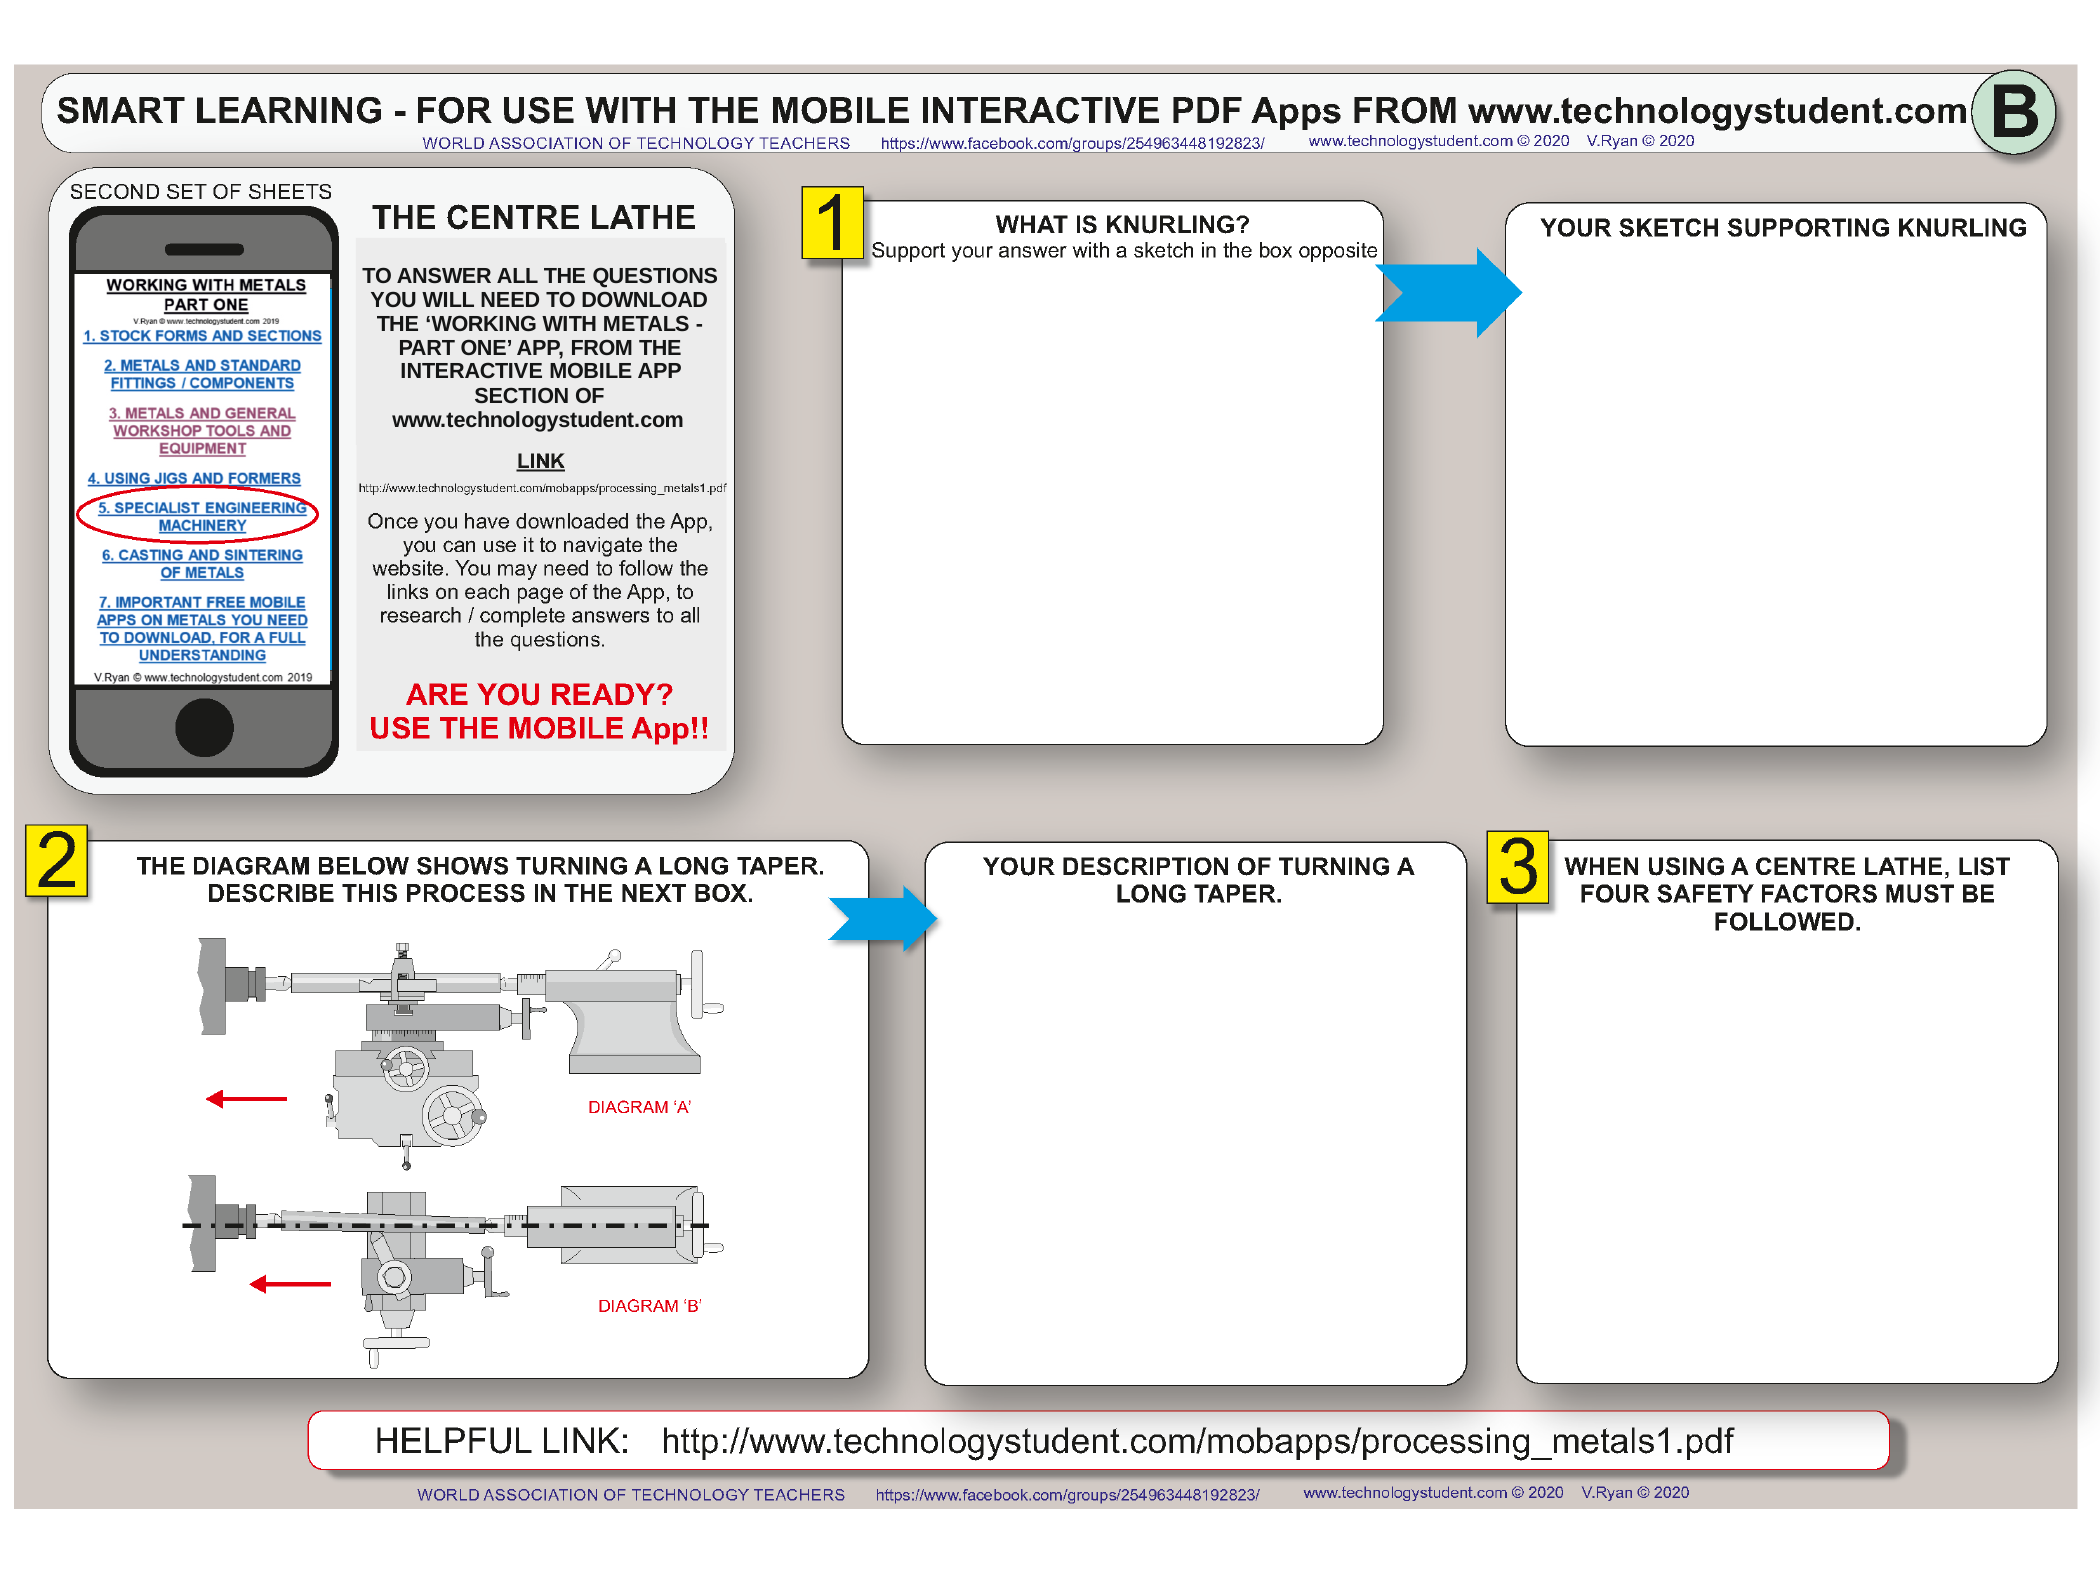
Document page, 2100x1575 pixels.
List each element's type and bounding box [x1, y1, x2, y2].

text_box [0, 44, 2100, 1530]
